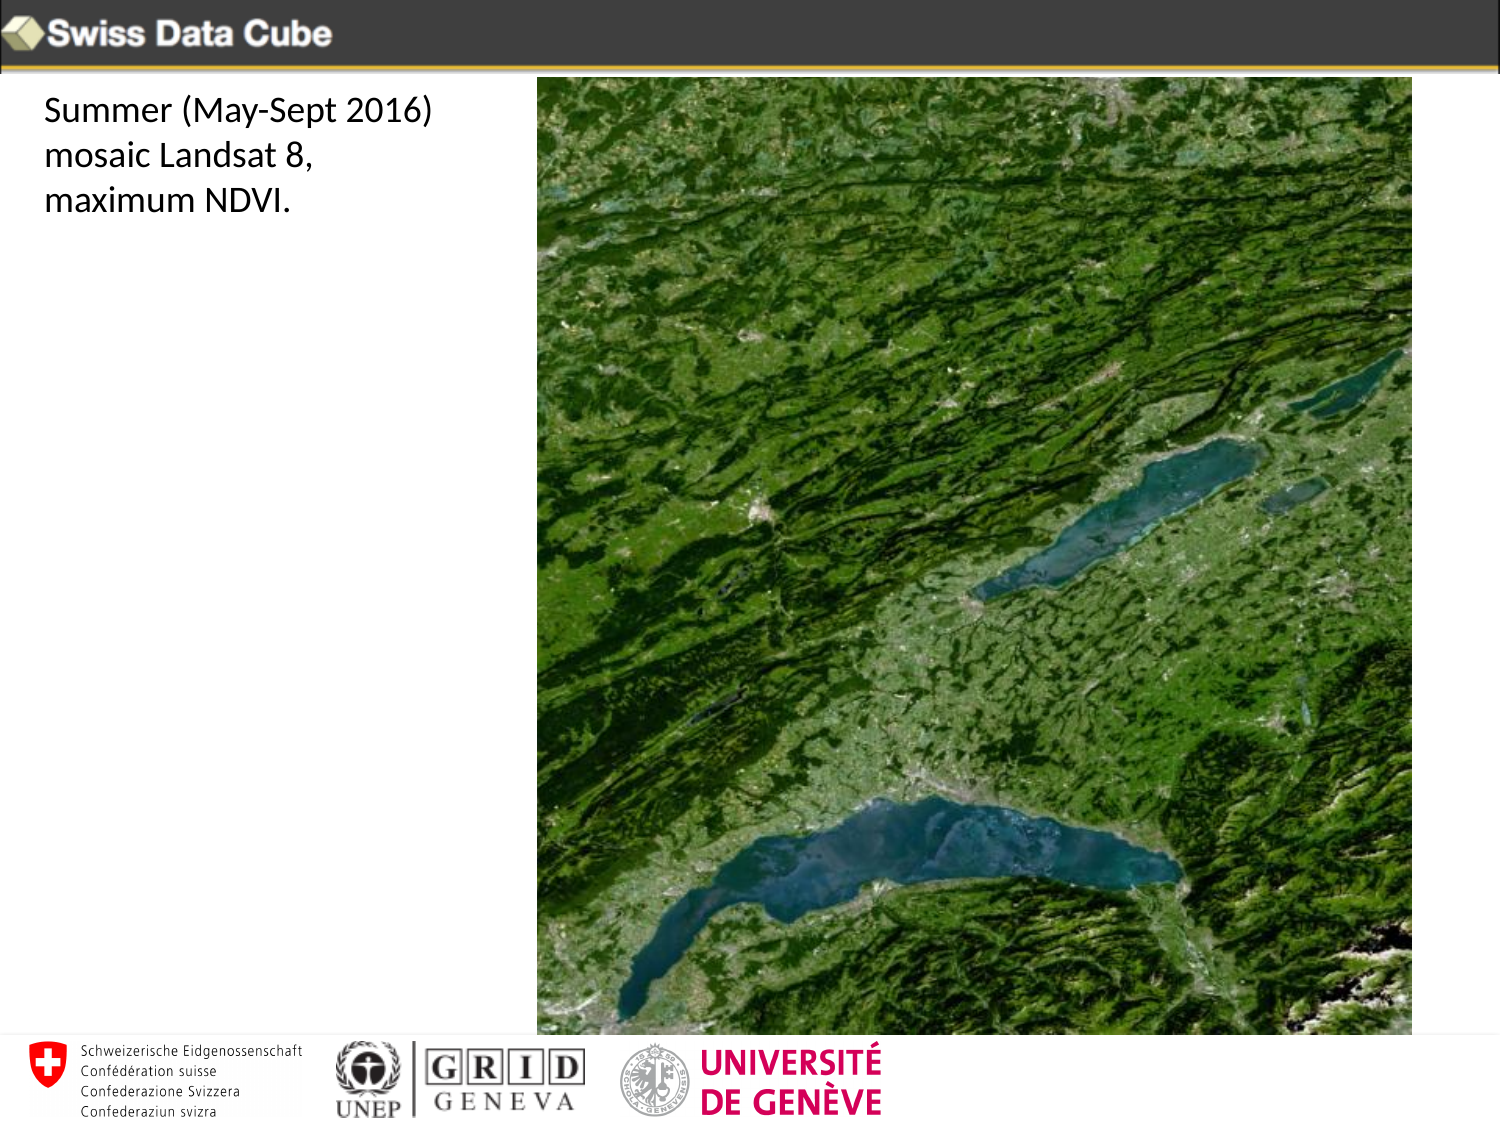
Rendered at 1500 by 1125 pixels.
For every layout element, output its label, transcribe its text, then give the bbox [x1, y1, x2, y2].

picture [620, 1041, 881, 1117]
picture [29, 1041, 302, 1117]
picture [537, 77, 1412, 1036]
text_box Summer (May-Sept 2016) mosaic Landsat 8, maximum NDVI. [29, 77, 455, 228]
picture [336, 1041, 585, 1118]
picture [0, 0, 1500, 74]
